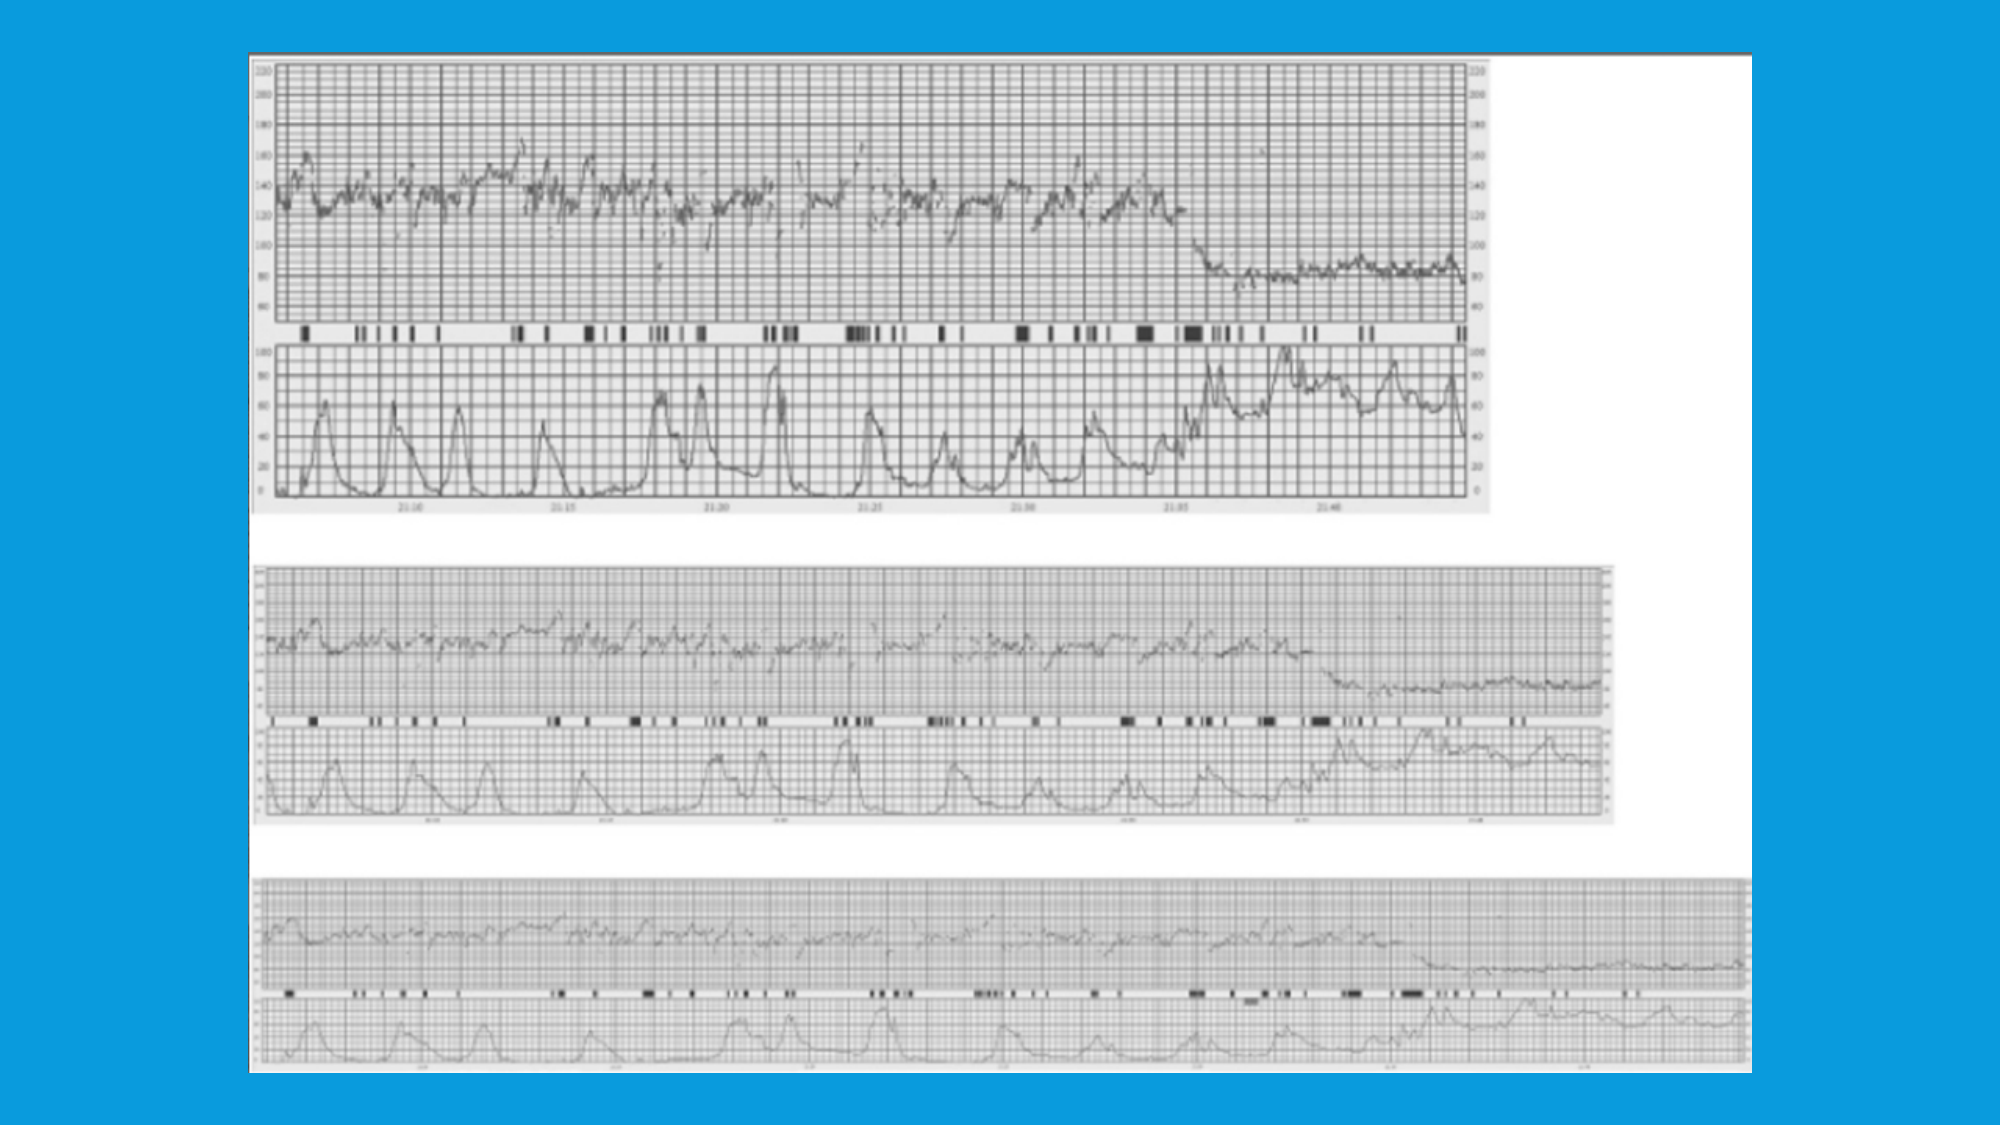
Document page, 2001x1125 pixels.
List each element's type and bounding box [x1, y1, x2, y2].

picture [249, 53, 1751, 1072]
